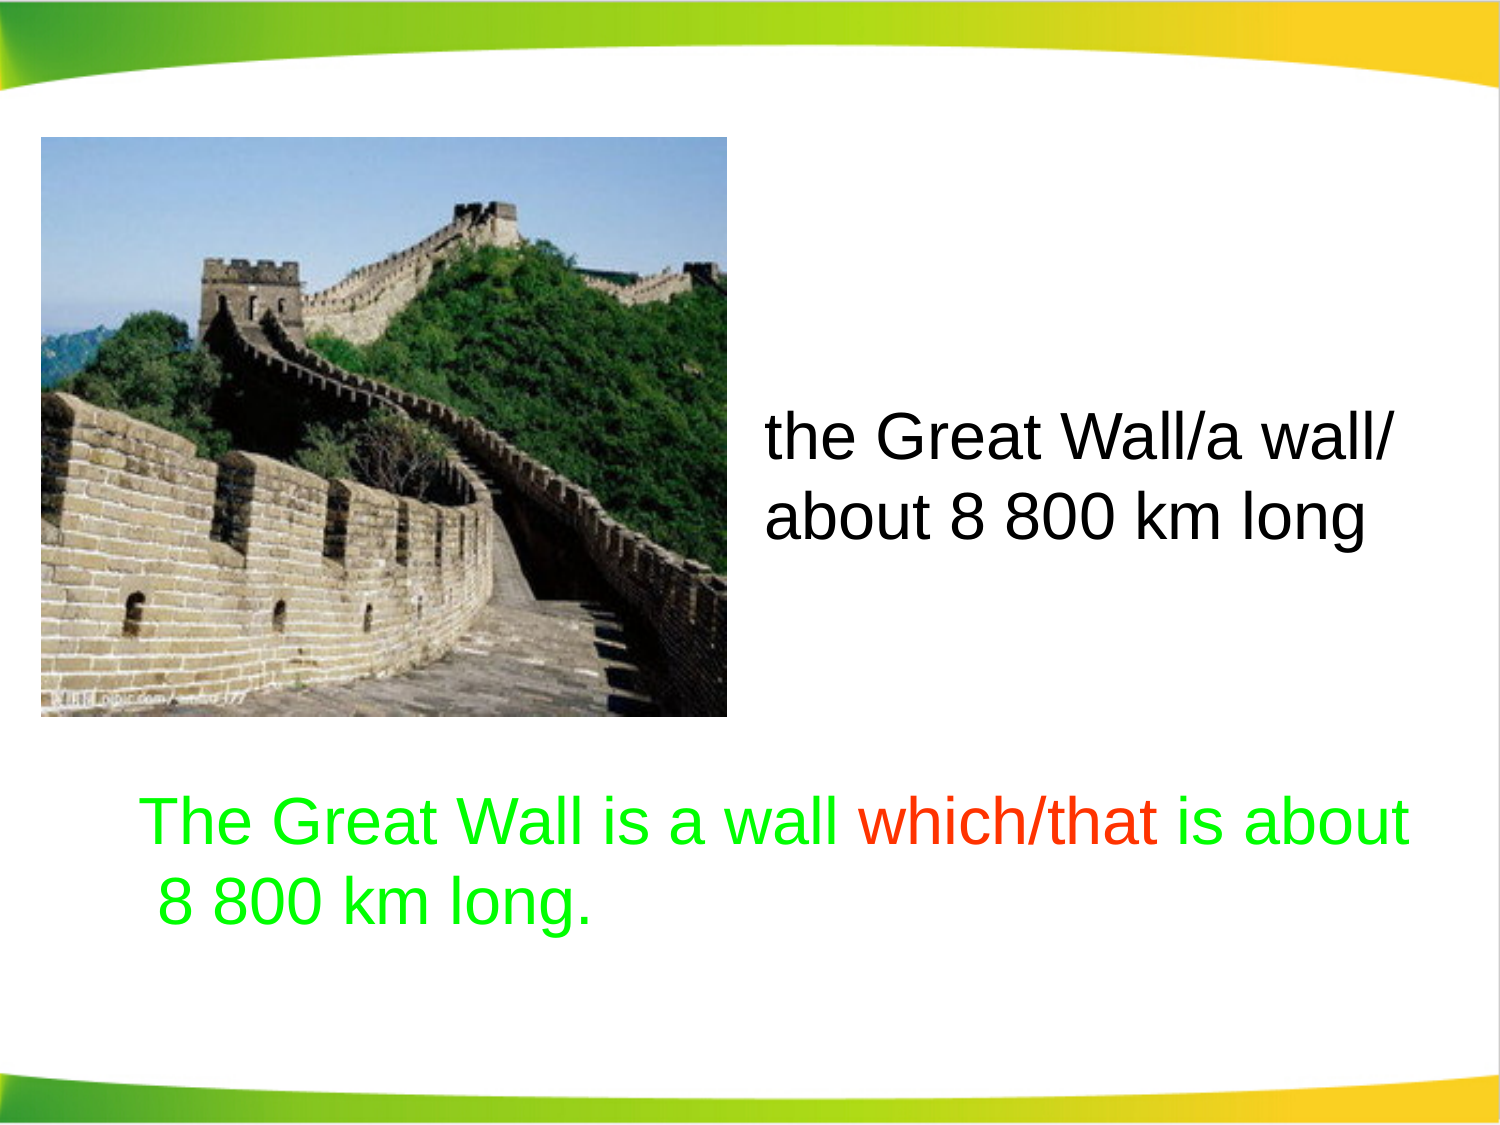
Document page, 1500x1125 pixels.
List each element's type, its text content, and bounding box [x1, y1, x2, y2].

text_box the Great Wall/a wall/ about 8 800 km long [749, 385, 1500, 560]
text_box The Great Wall is a wall which/that is about 8 800 km long. [123, 770, 1425, 945]
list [41, 137, 727, 717]
picture [0, 0, 1500, 1125]
